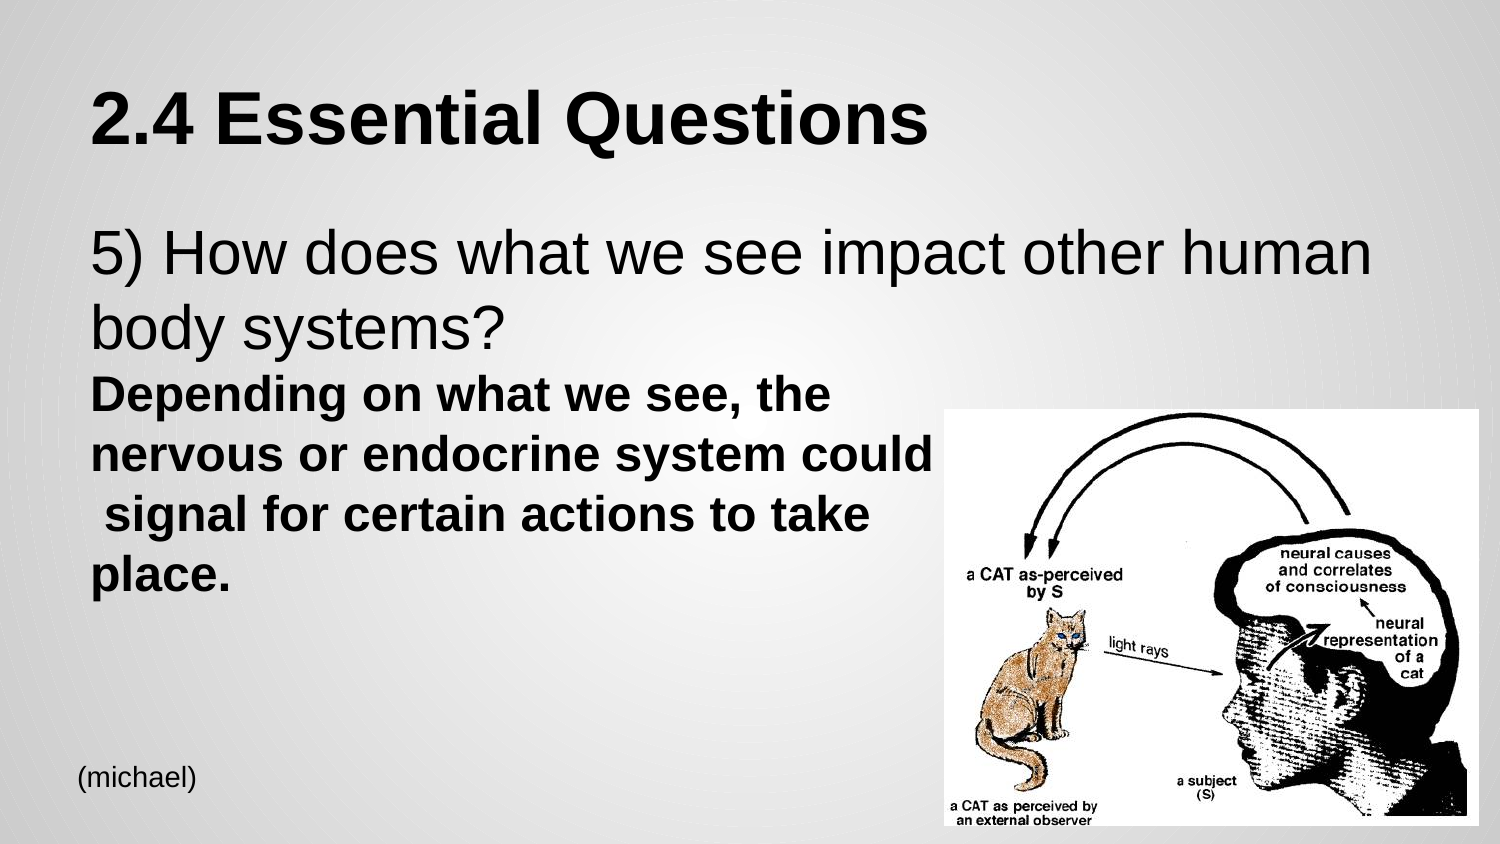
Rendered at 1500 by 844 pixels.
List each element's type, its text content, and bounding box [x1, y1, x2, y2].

list 5) How does what we see impact other human body systems? Depending on what we see, the nervous or endocrine system could signal for certain actions to take place. [75, 196, 1425, 808]
title 2.4 Essential Questions [75, 33, 1425, 175]
picture [944, 408, 1479, 826]
text_box (michael) [62, 743, 233, 820]
